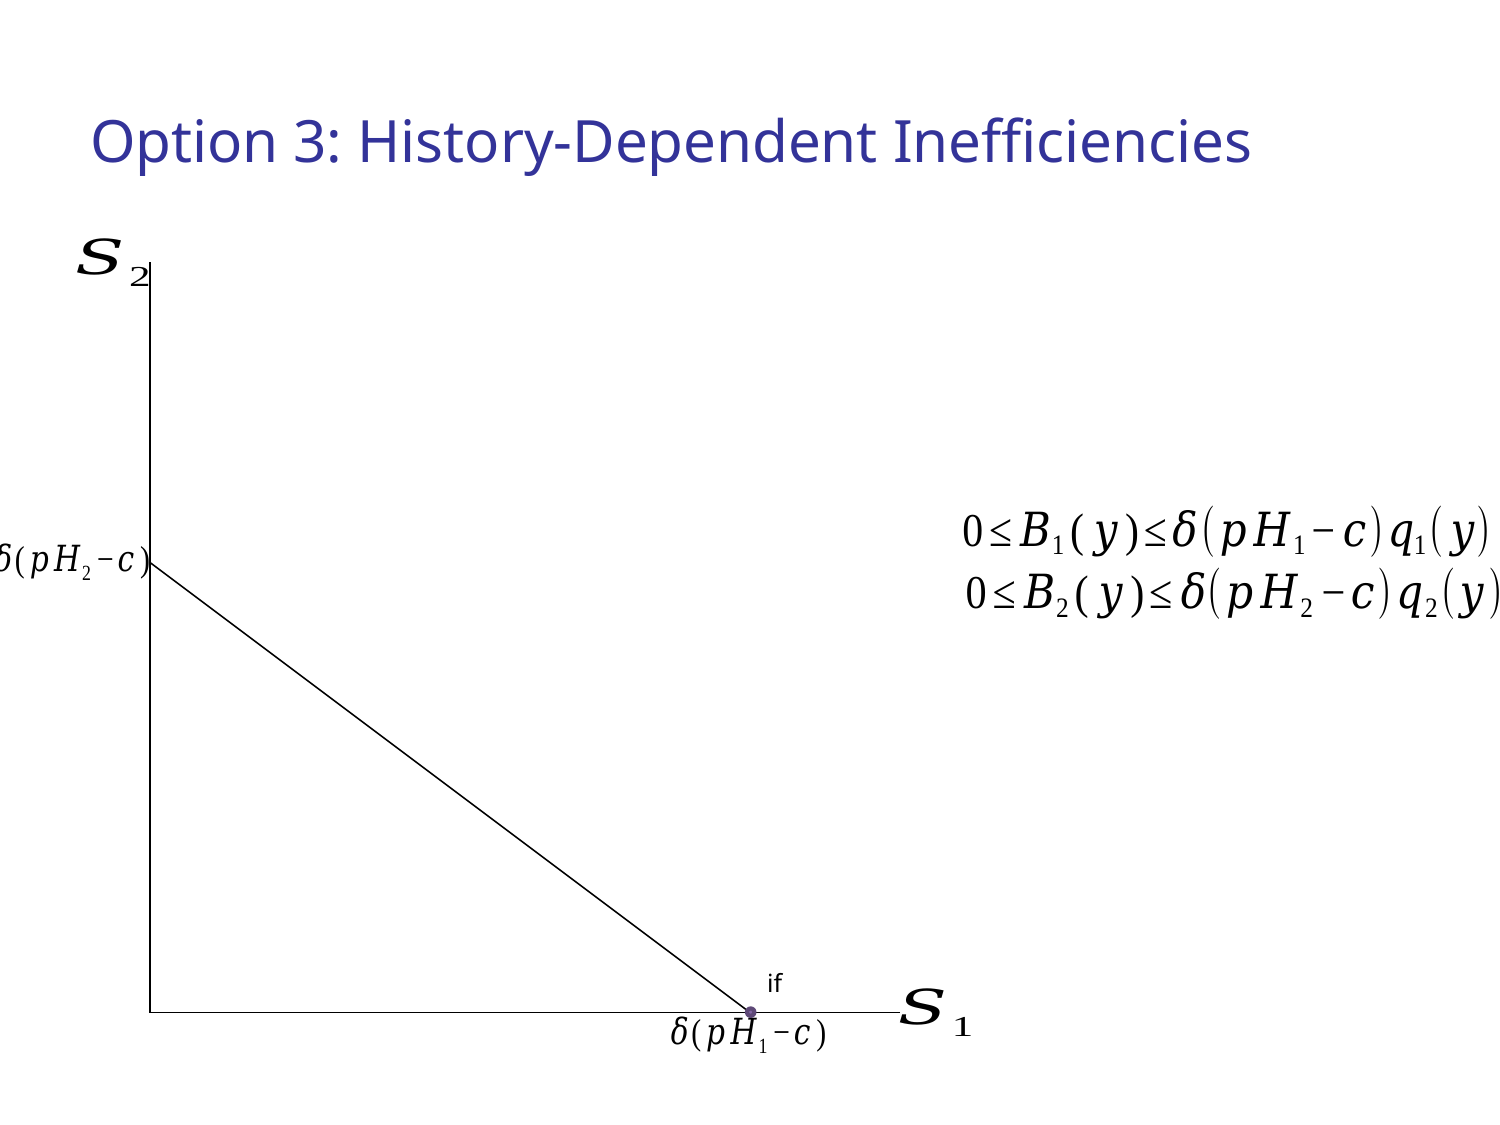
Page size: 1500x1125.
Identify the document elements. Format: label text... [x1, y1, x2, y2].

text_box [149, 562, 751, 1013]
title Option 3: History-Dependent Inefficiencies [75, 45, 1425, 233]
